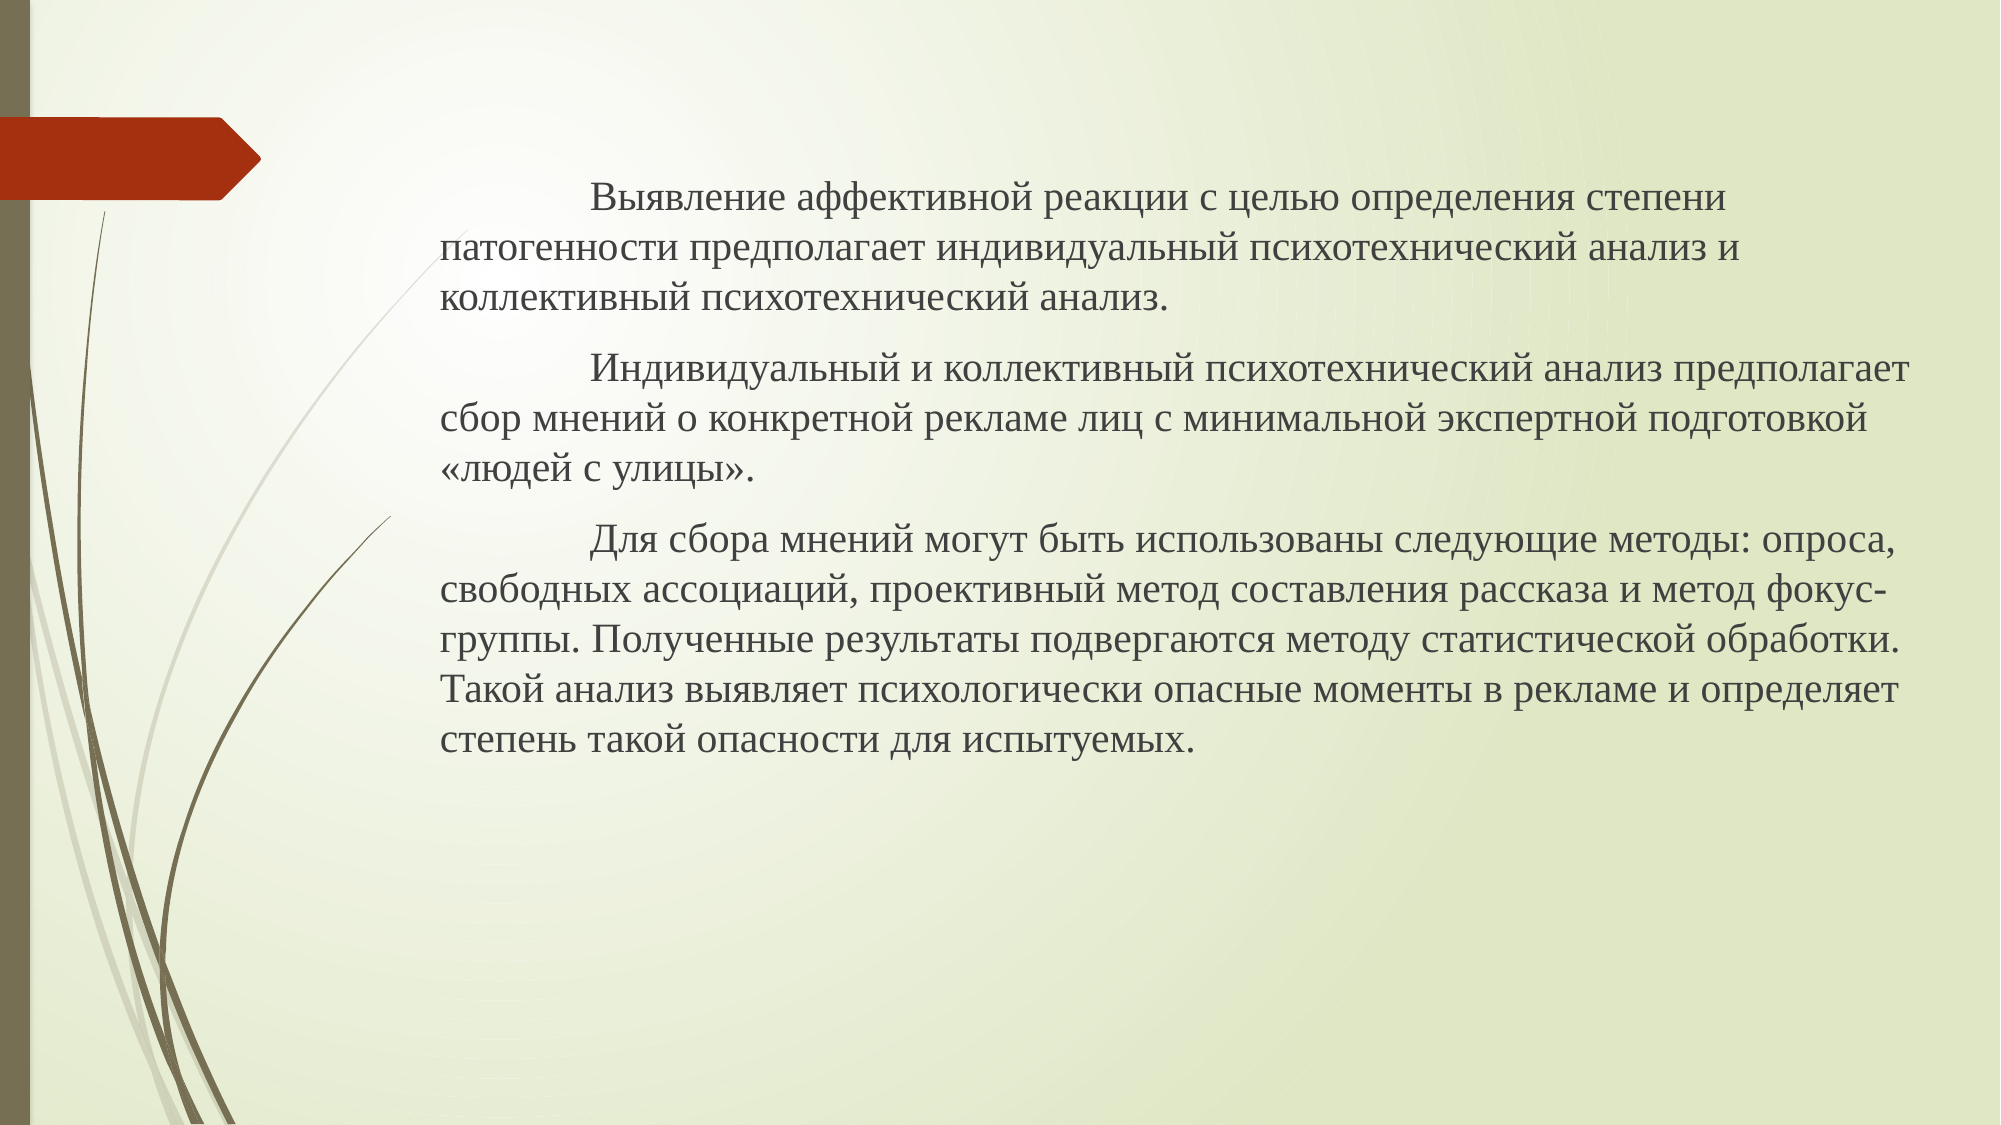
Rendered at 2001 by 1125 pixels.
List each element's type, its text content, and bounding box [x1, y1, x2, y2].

list Выявление аффективной реакции с целью определения степени патогенности предполагает индивидуальный психотехнический анализ и коллективный психотехнический анализ. Индивидуальный и коллективный психотехнический анализ предполагает сбор мнений о конкретной рекламе лиц с минимальной экспертной подготовкой «людей с улицы». Для сбора мнений могут быть использованы следующие методы: опроса, свободных ассоциаций, проективный метод составления рассказа и метод фокус-группы. Полученные результаты подвергаются методу статистической обработки. Такой анализ выявляет психологически опасные моменты в рекламе и определяет степень такой опасности для испытуемых. [424, 161, 1952, 970]
